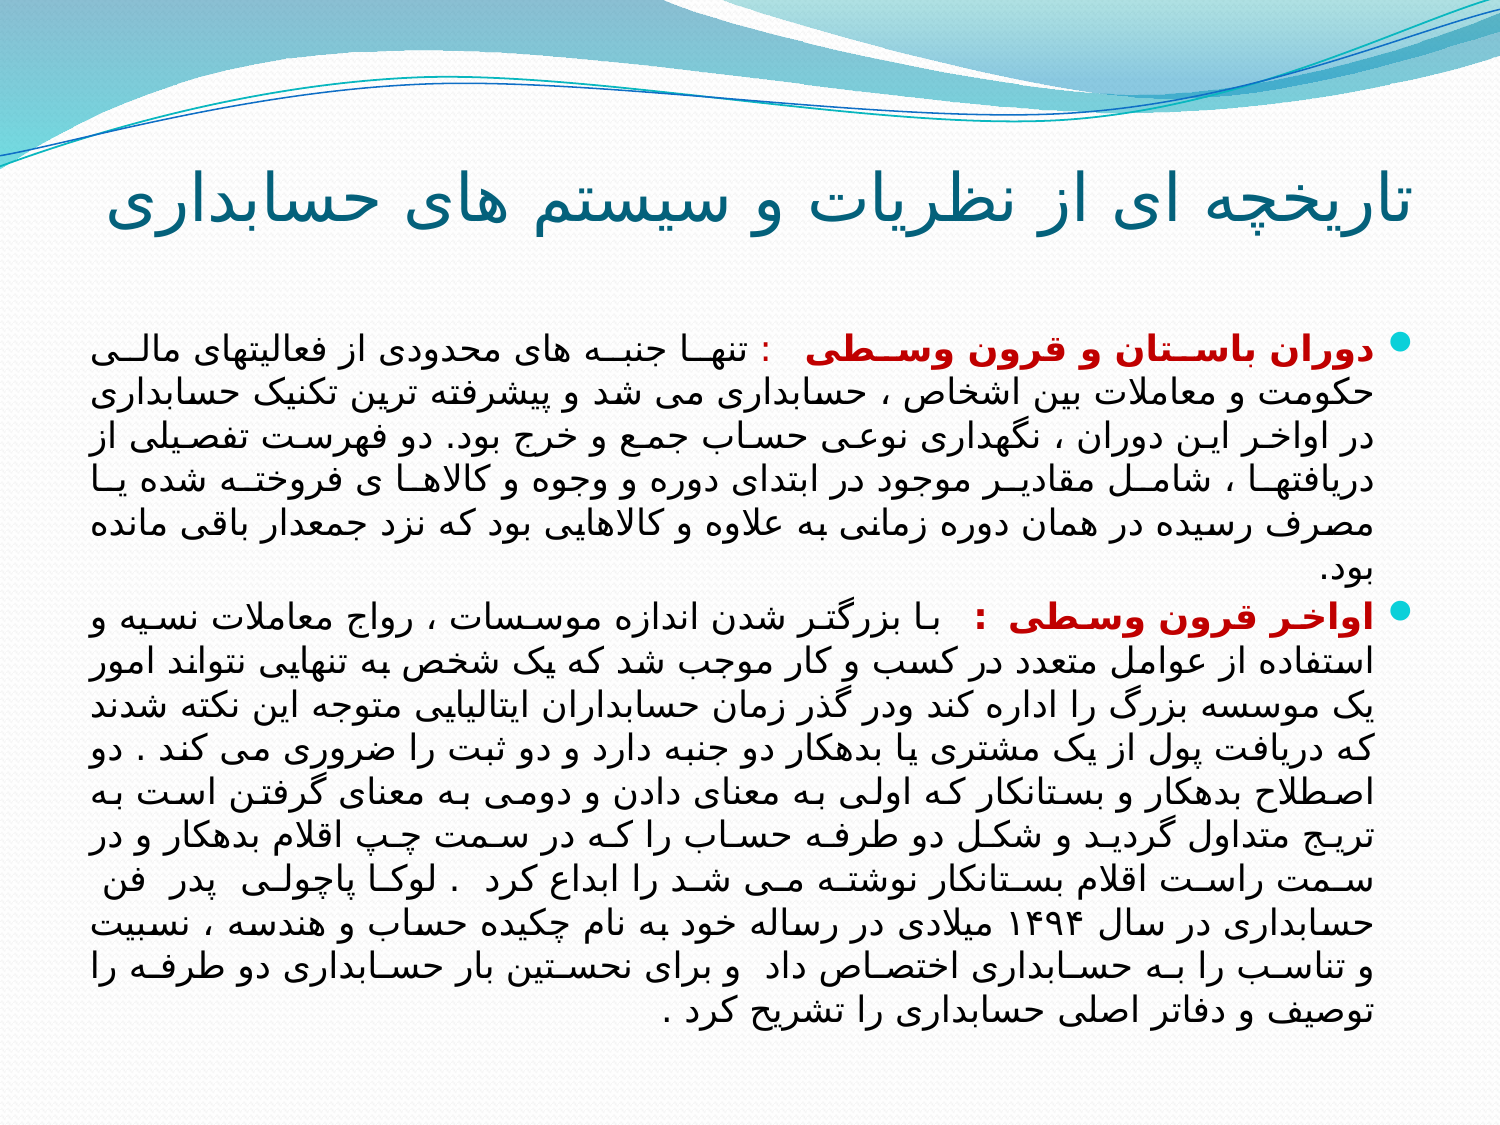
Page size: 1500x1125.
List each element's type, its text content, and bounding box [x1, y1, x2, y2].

title تاریخچه ای از نظریات و سیستم های حسابداری [75, 115, 1425, 235]
list دوران باستان و قرون وسطی : تنها جنبه های محدودی از فعالیتهای مالی حکومت و معاملات بین اشخاص ، حسابداری می شد و پیشرفته ترین تکنیک حسابداری در اواخر این دوران ، نگهداری نوعی حساب جمع و خرج بود. دو فهرست تفصیلی از دریافتها ، شامل مقادیر موجود در ابتدای دوره و وجوه و کالاها ی فروخته شده یا مصرف رسیده در همان دوره زمانی به علاوه و کالاهایی بود که نزد جمعدار باقی مانده بود. اواخر قرون وسطی : با بزرگتر شدن اندازه موسسات ، رواج معاملات نسیه و استفاده از عوامل متعدد در کسب و کار موجب شد که یک شخص به تنهایی نتواند امور یک موسسه بزرگ را اداره کند ودر گذر زمان حسابداران ایتالیایی متوجه این نکته شدند که دریافت پول از یک مشتری یا بدهکار دو جنبه دارد و دو ثبت را ضروری می کند . دو اصطلاح بدهکار و بستانکار که اولی به معنای دادن و دومی به معنای گرفتن است به تریج متداول گردید و شکل دو طرفه حساب را که در سمت چپ اقلام بدهکار و در سمت راست اقلام بستانکار نوشته می شد را ابداع کرد . لوکا پاچولی پدر فن حسابداری در سال ۱۴۹۴ میلادی در رساله خود به نام چکیده حساب و هندسه ، نسبیت و تناسب را به حسابداری اختصاص داد و برای نحستین بار حسابداری دو طرفه را توصیف و دفاتر اصلی حسابداری را تشریح کرد . [75, 317, 1425, 1038]
